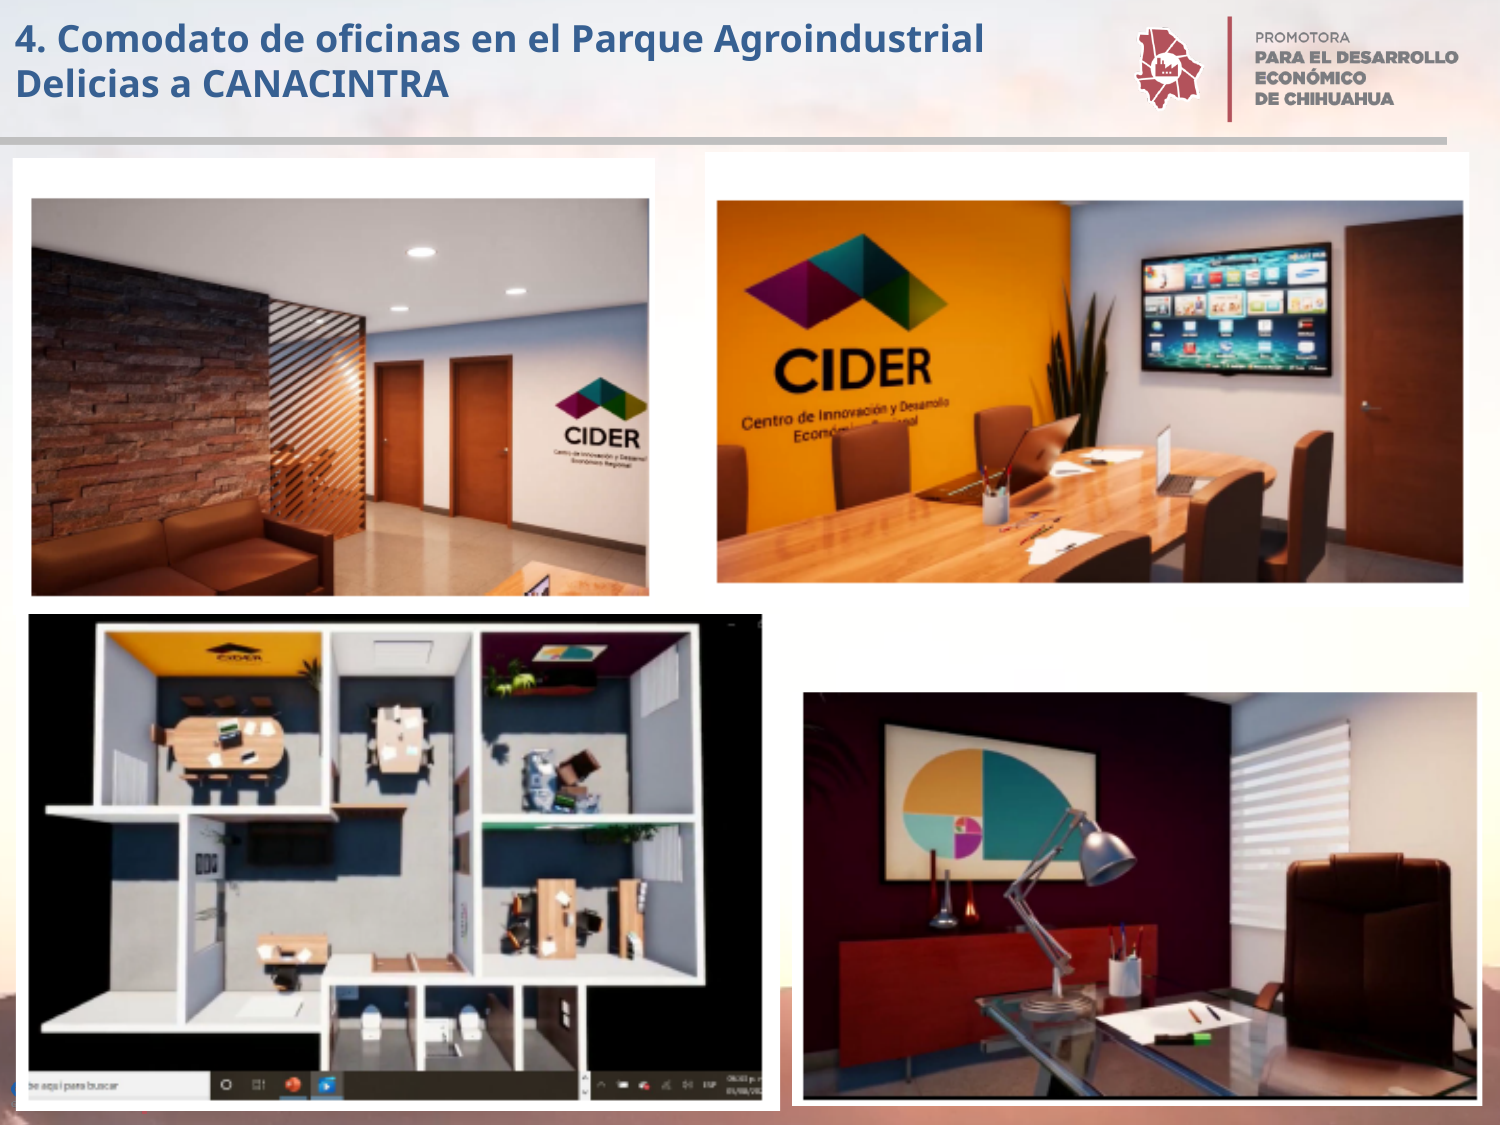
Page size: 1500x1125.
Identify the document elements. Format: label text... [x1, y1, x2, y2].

text_box [0, 135, 1449, 147]
text_box [26, 137, 1474, 612]
picture [704, 152, 1470, 607]
text_box 4. Comodato de oficinas en el Parque Agroindustrial Delicias a CANACINTRA [0, 7, 1111, 112]
picture [0, 0, 1500, 1125]
text_box [783, 610, 1474, 697]
